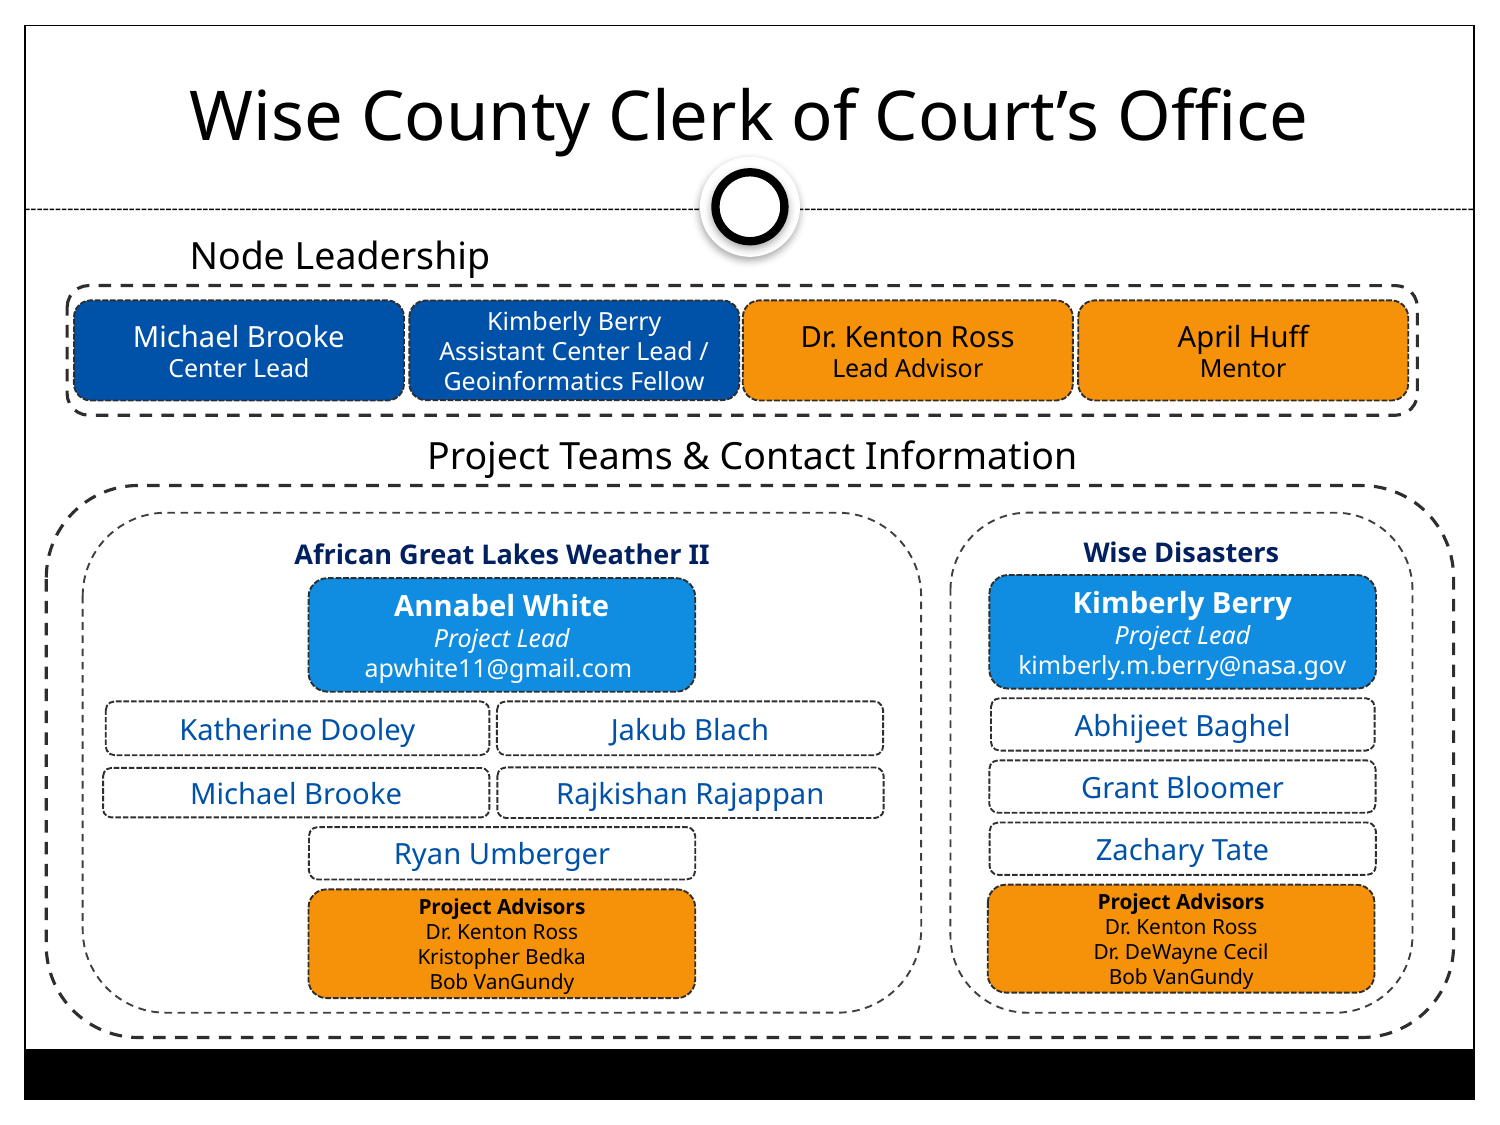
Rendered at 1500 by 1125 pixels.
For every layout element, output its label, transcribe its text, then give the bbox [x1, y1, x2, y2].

text_box Kimberly Berry Assistant Center Lead / Geoinformatics Fellow [408, 299, 741, 402]
text_box [45, 484, 1455, 1039]
text_box [66, 284, 1419, 417]
text_box April Huff Mentor [1077, 299, 1410, 402]
text_box Jakub Blach [495, 700, 885, 757]
text_box Michael Brooke [102, 766, 491, 819]
text_box Dr. Kenton Ross Lead Advisor [741, 299, 1074, 402]
text_box Rajkishan Rajappan [496, 766, 885, 819]
title Wise County Clerk of Court’s Office [49, 37, 1450, 162]
text_box Project Teams & Contact Information [412, 424, 1094, 485]
text_box Node Leadership [174, 224, 506, 285]
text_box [950, 512, 1413, 1013]
